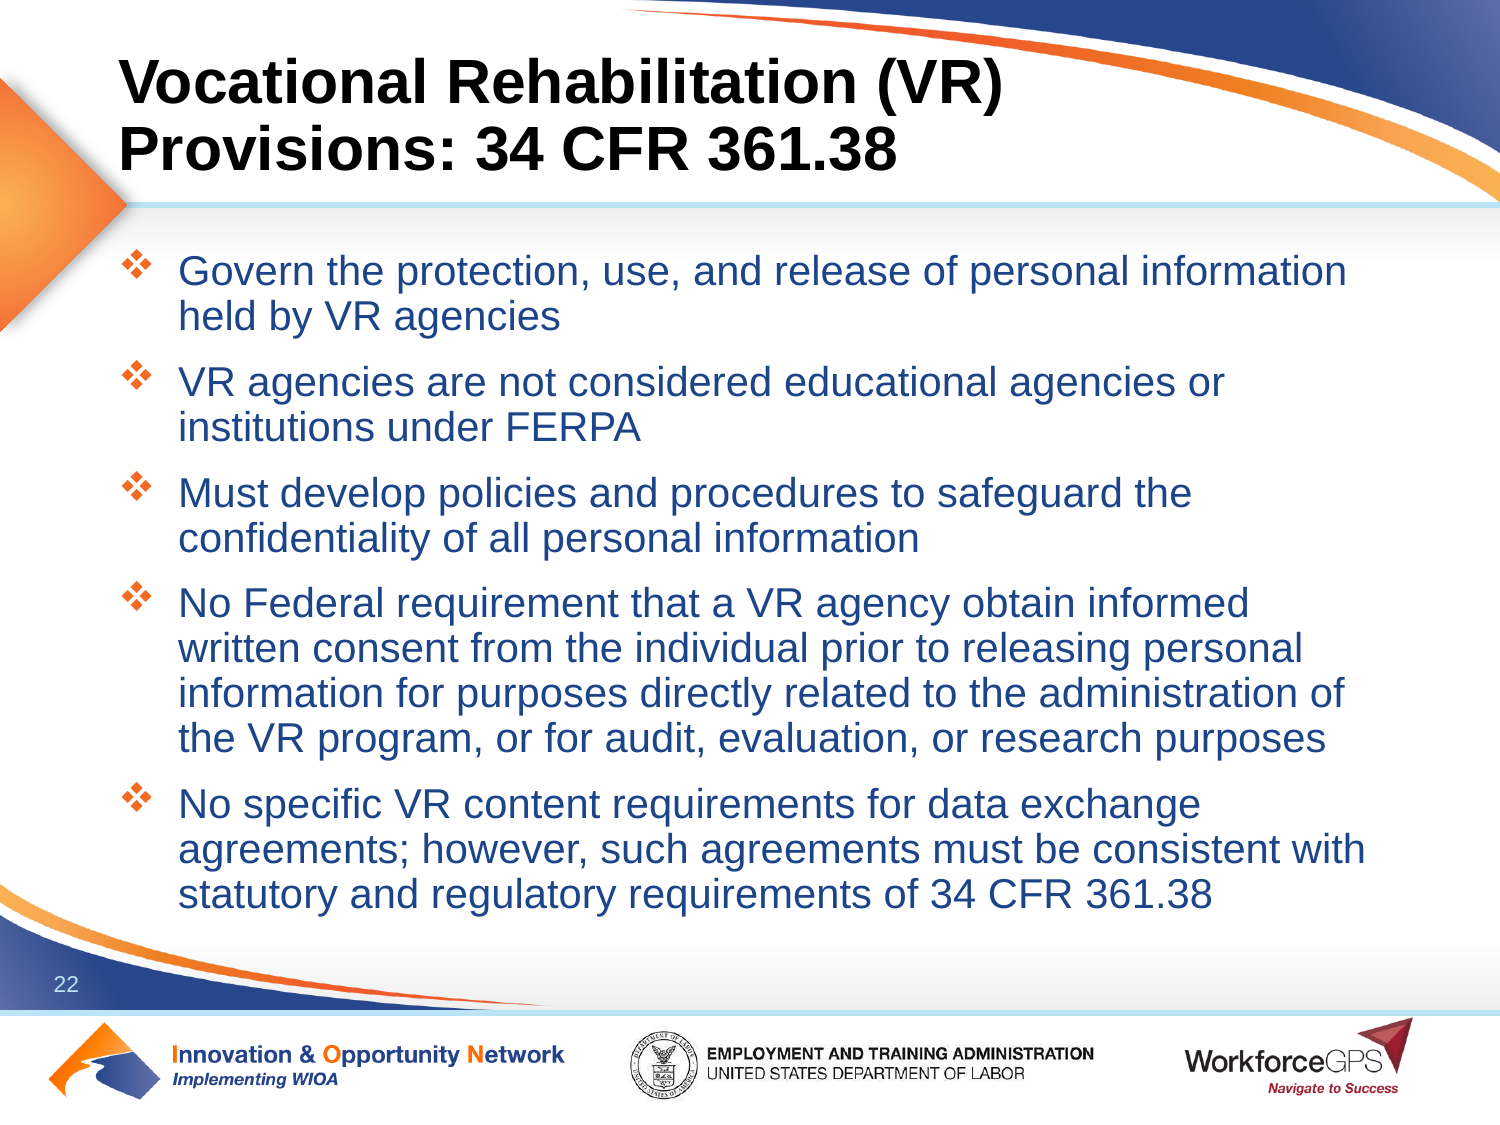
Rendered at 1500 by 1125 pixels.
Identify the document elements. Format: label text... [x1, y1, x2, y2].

picture [39, 1016, 576, 1107]
picture [589, 0, 1500, 202]
picture [1182, 1016, 1415, 1096]
picture [628, 1025, 1097, 1101]
picture [0, 882, 573, 1010]
list Govern the protection, use, and release of personal information held by VR agencies VR agencies are not considered educational agencies or institutions under FERPA Must develop policies and procedures to safeguard the confidentiality of all personal information No Federal requirement that a VR agency obtain informed written consent from the individual prior to releasing personal information for purposes directly related to the administration of the VR program, or for audit, evaluation, or research purposes No specific VR content requirements for data exchange agreements; however, such agreements must be consistent with statutory and regulatory requirements of 34 CFR 361.38 [103, 241, 1397, 998]
title Vocational Rehabilitation (VR) Provisions: 34 CFR 361.38 [103, 46, 1397, 192]
